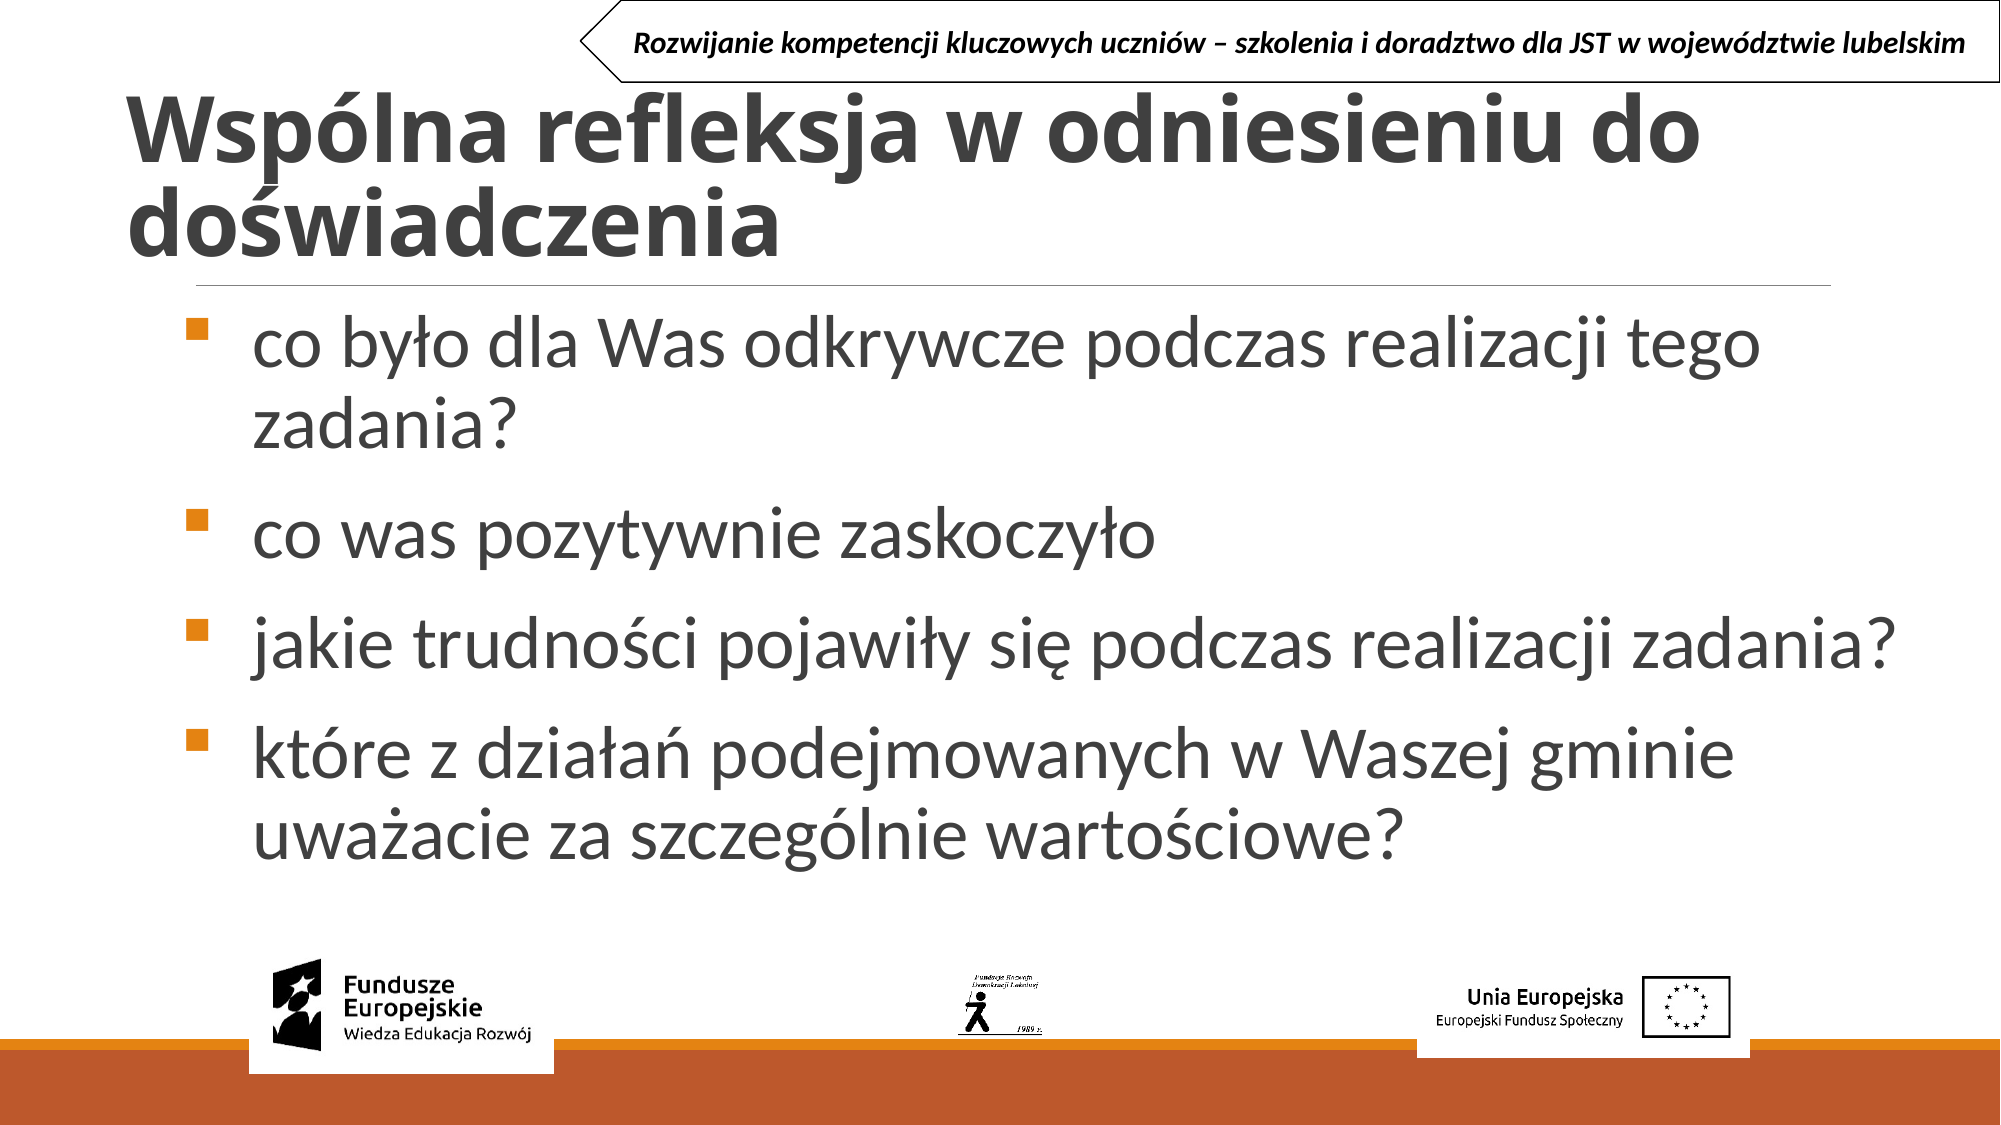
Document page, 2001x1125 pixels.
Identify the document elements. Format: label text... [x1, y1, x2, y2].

picture [249, 935, 555, 1075]
title Wspólna refleksja w odniesieniu do doświadczenia [111, 94, 1935, 333]
picture [1417, 954, 1751, 1058]
list co było dla Was odkrywcze podczas realizacji tego zadania? co was pozytywnie zaskoczyło jakie trudności pojawiły się podczas realizacji zadania? które z działań podejmowanych w Waszej gminie uważacie za szczególnie wartościowe? [180, 295, 1964, 956]
text_box Rozwijanie kompetencji kluczowych uczniów – szkolenia i doradztwo dla JST w województwie lubelskim [580, 0, 2000, 83]
picture [954, 971, 1046, 1039]
